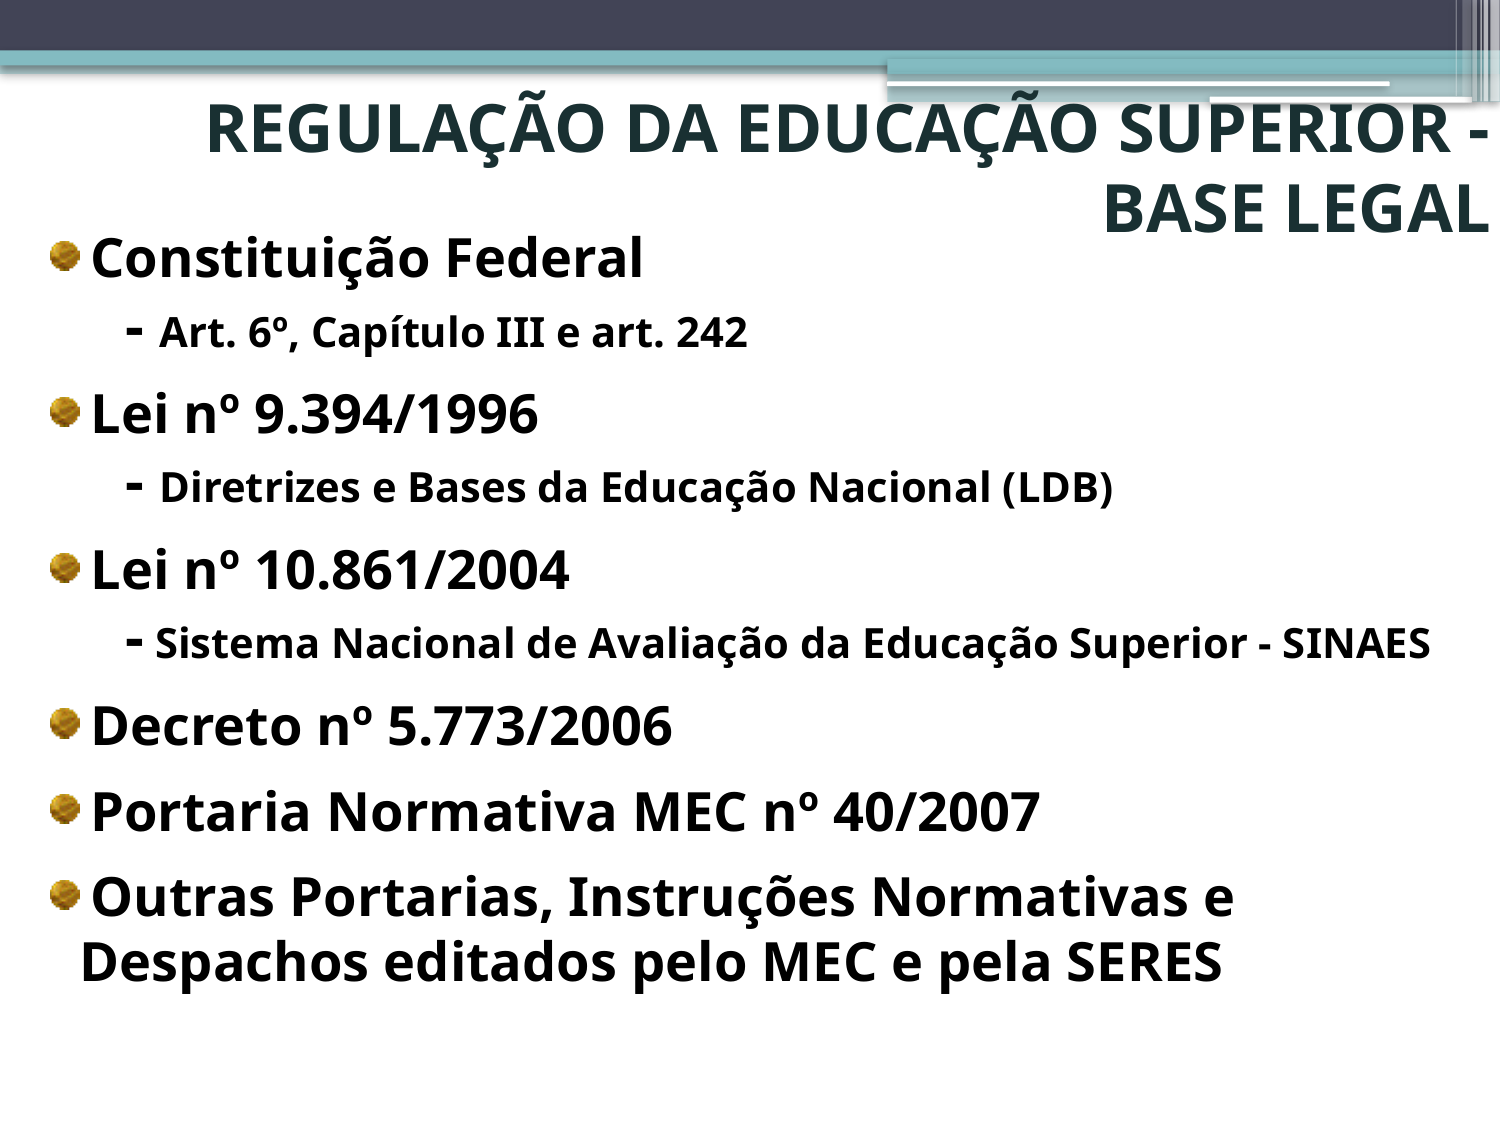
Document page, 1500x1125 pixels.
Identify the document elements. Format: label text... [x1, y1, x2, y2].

picture [50, 553, 80, 583]
picture [50, 241, 80, 271]
picture [50, 708, 80, 739]
picture [50, 794, 80, 824]
text_box Regulação da Educação Superior - Base Legal [23, 78, 1500, 253]
picture [50, 880, 80, 910]
picture [50, 397, 80, 427]
text_box Constituição Federal - Art. 6º, Capítulo III e art. 242 Lei nº 9.394/1996 - Diretrizes e Bases da Educação Nacional (LDB) Lei nº 10.861/2004 - Sistema Nacional de Avaliação da Educação Superior - SINAES Decreto nº 5.773/2006 Portaria Normativa MEC nº 40/2007 Outras Portarias, Instruções Normativas e Despachos editados pelo MEC e pela SERES [35, 216, 1495, 1050]
